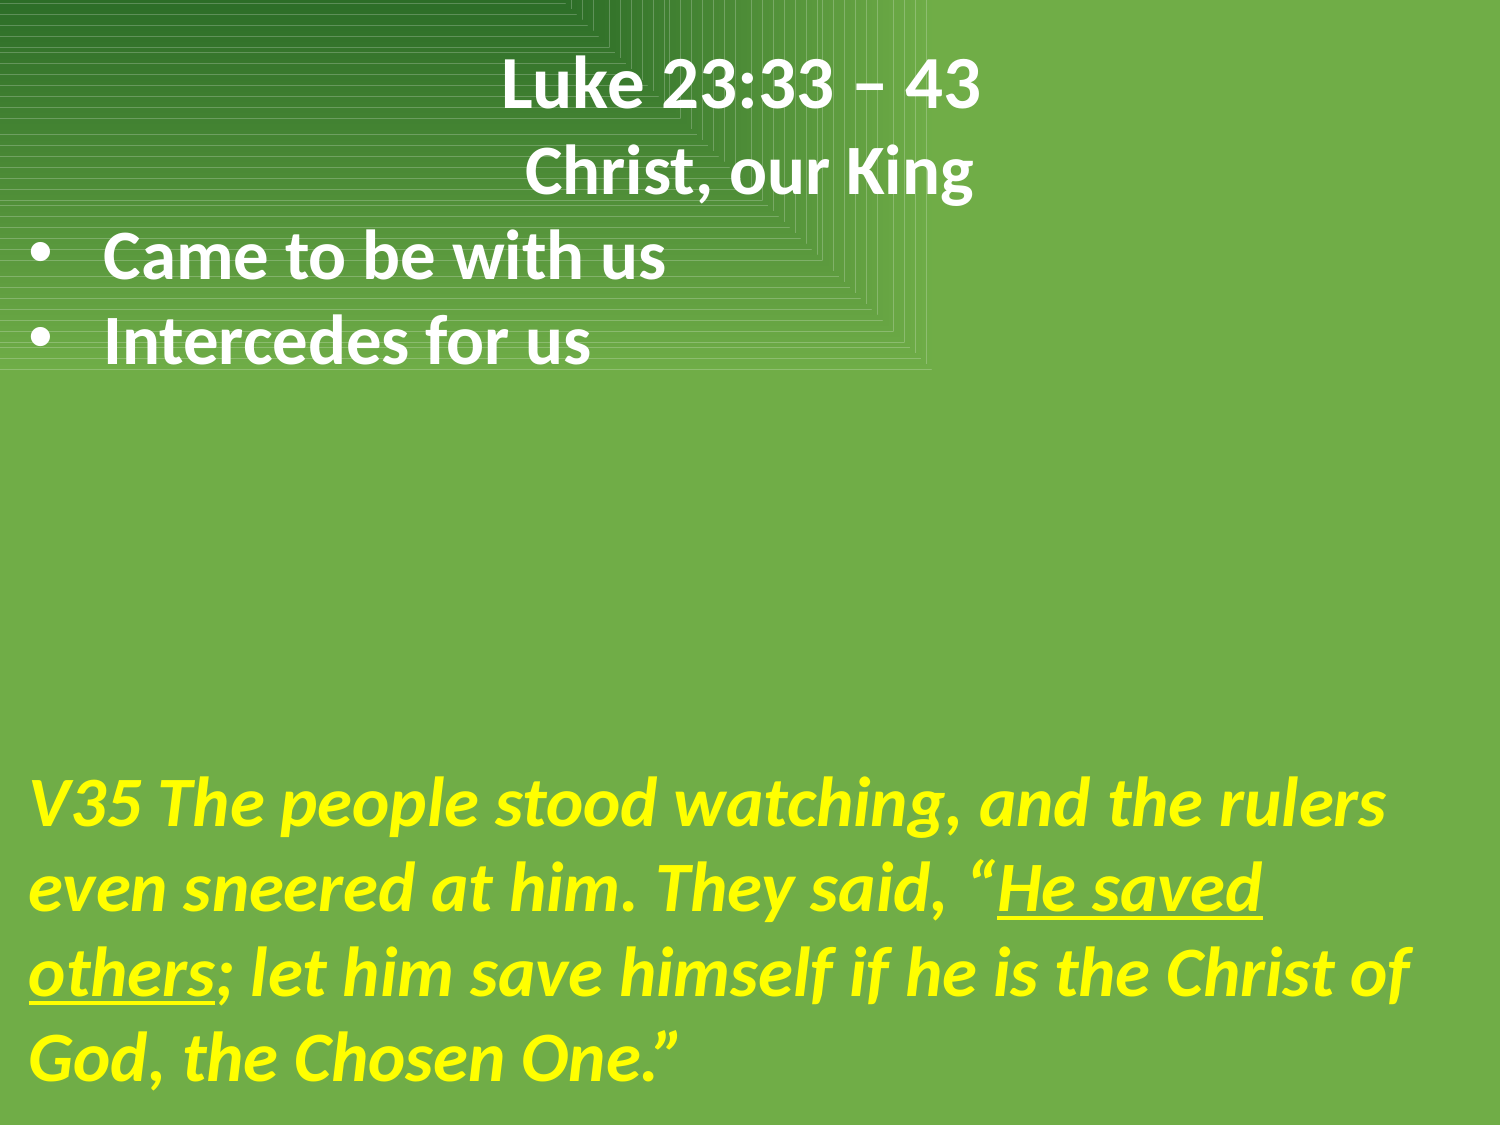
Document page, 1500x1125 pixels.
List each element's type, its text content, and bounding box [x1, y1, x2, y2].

subtitle Luke 23:33 – 43 Christ, our King Came to be with us Intercedes for us V35 The people stood watching, and the rulers even sneered at him. They said, “He saved others; let him save himself if he is the Christ of God, the Chosen One.” [13, 26, 1487, 1112]
